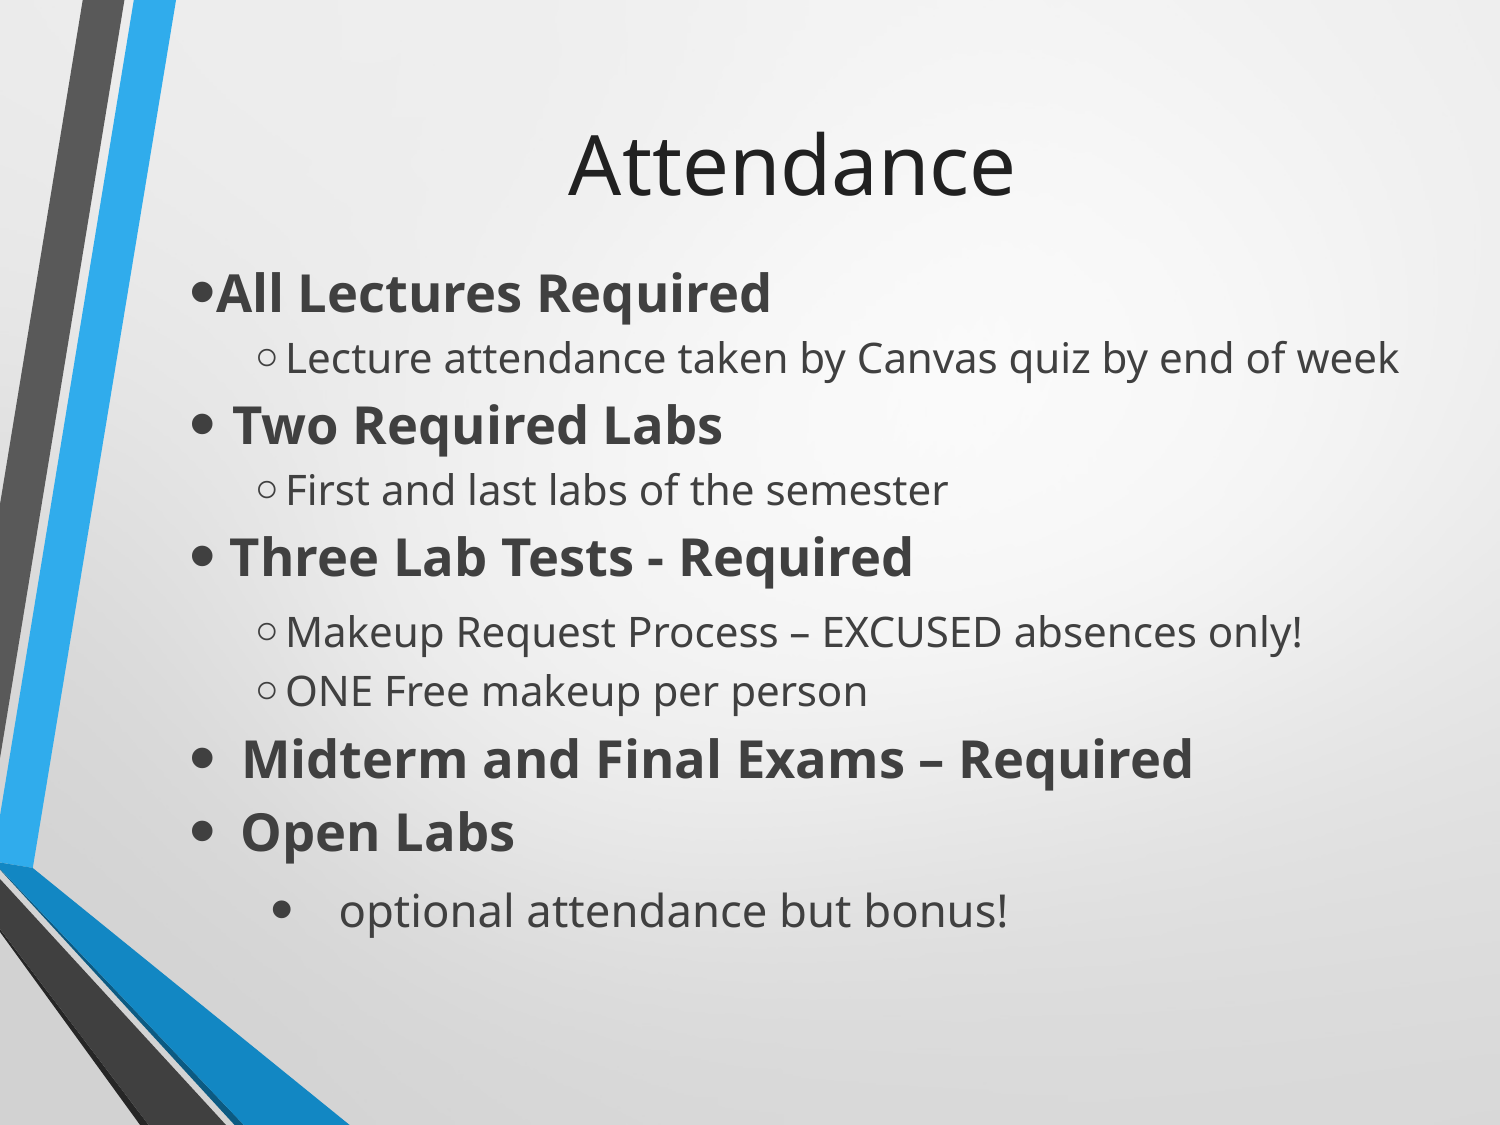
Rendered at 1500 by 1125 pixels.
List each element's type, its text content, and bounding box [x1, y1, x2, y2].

list All Lectures Required Lecture attendance taken by Canvas quiz by end of week Two Required Labs First and last labs of the semester Three Lab Tests - Required Makeup Request Process – EXCUSED absences only! ONE Free makeup per person Midterm and Final Exams – Required Open Labs optional attendance but bonus! [174, 248, 1439, 949]
title Attendance [161, 75, 1425, 250]
